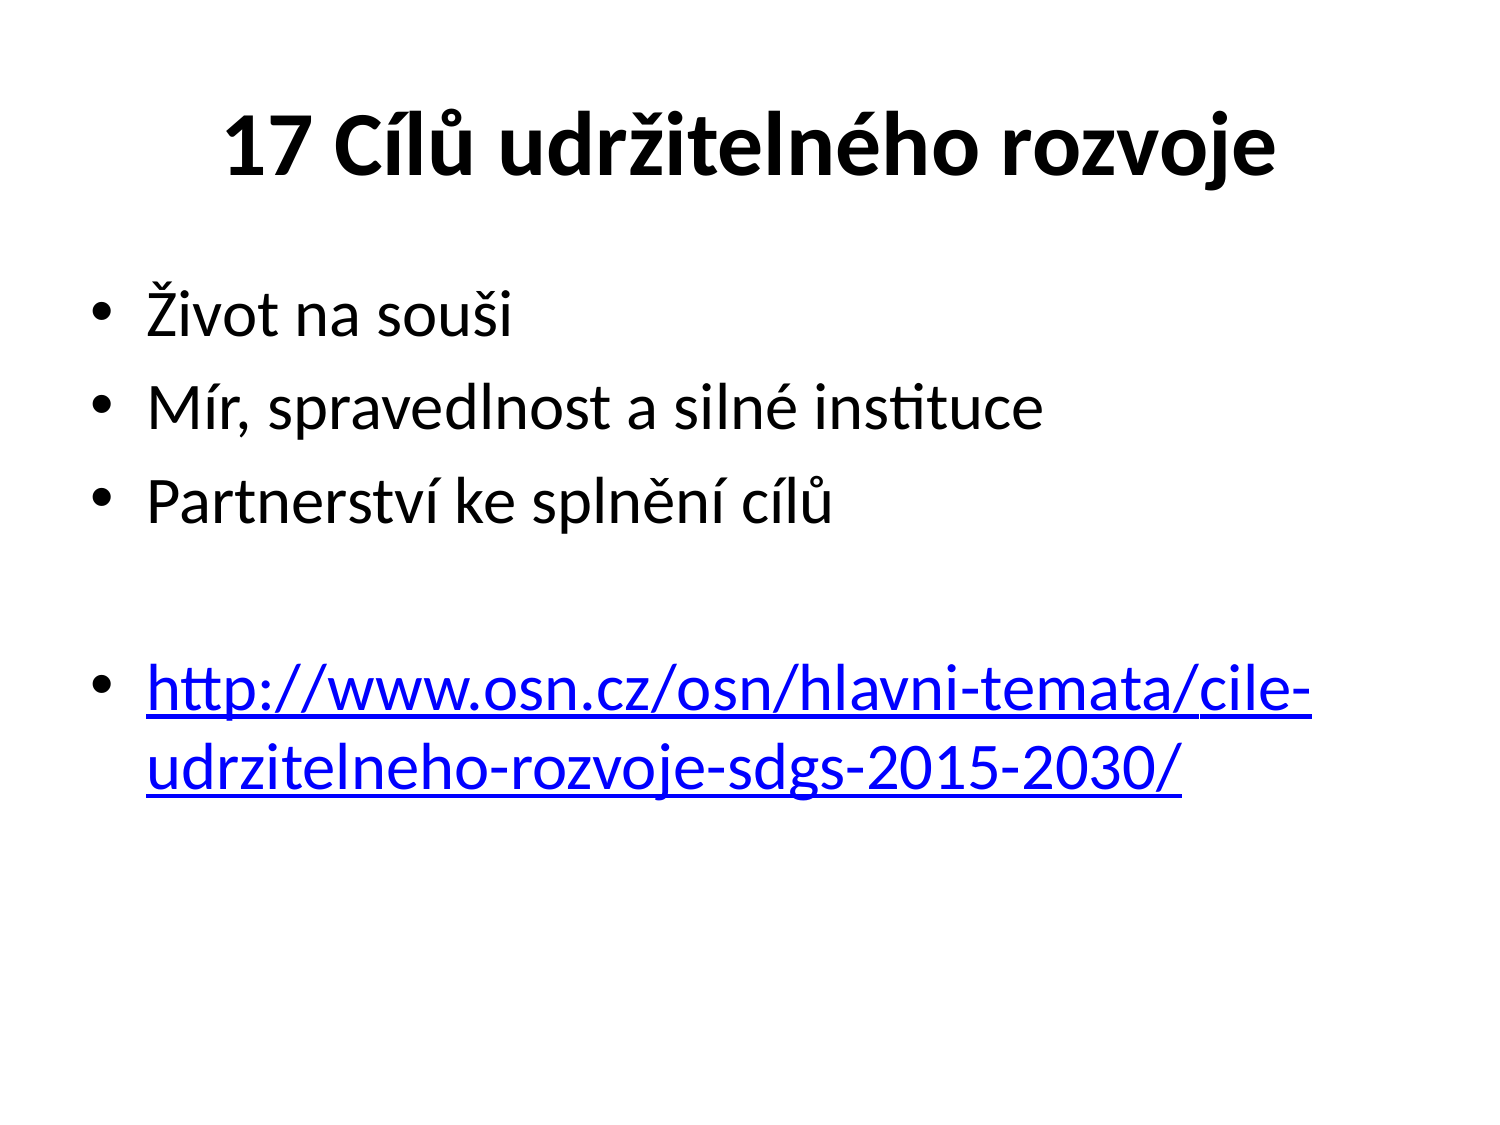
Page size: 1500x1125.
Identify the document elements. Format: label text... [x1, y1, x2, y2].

title 17 Cílů udržitelného rozvoje [75, 45, 1425, 233]
list Život na souši Mír, spravedlnost a silné instituce Partnerství ke splnění cílů http://www.osn.cz/osn/hlavni-temata/cile-udrzitelneho-rozvoje-sdgs-2015-2030/ [75, 262, 1425, 1005]
